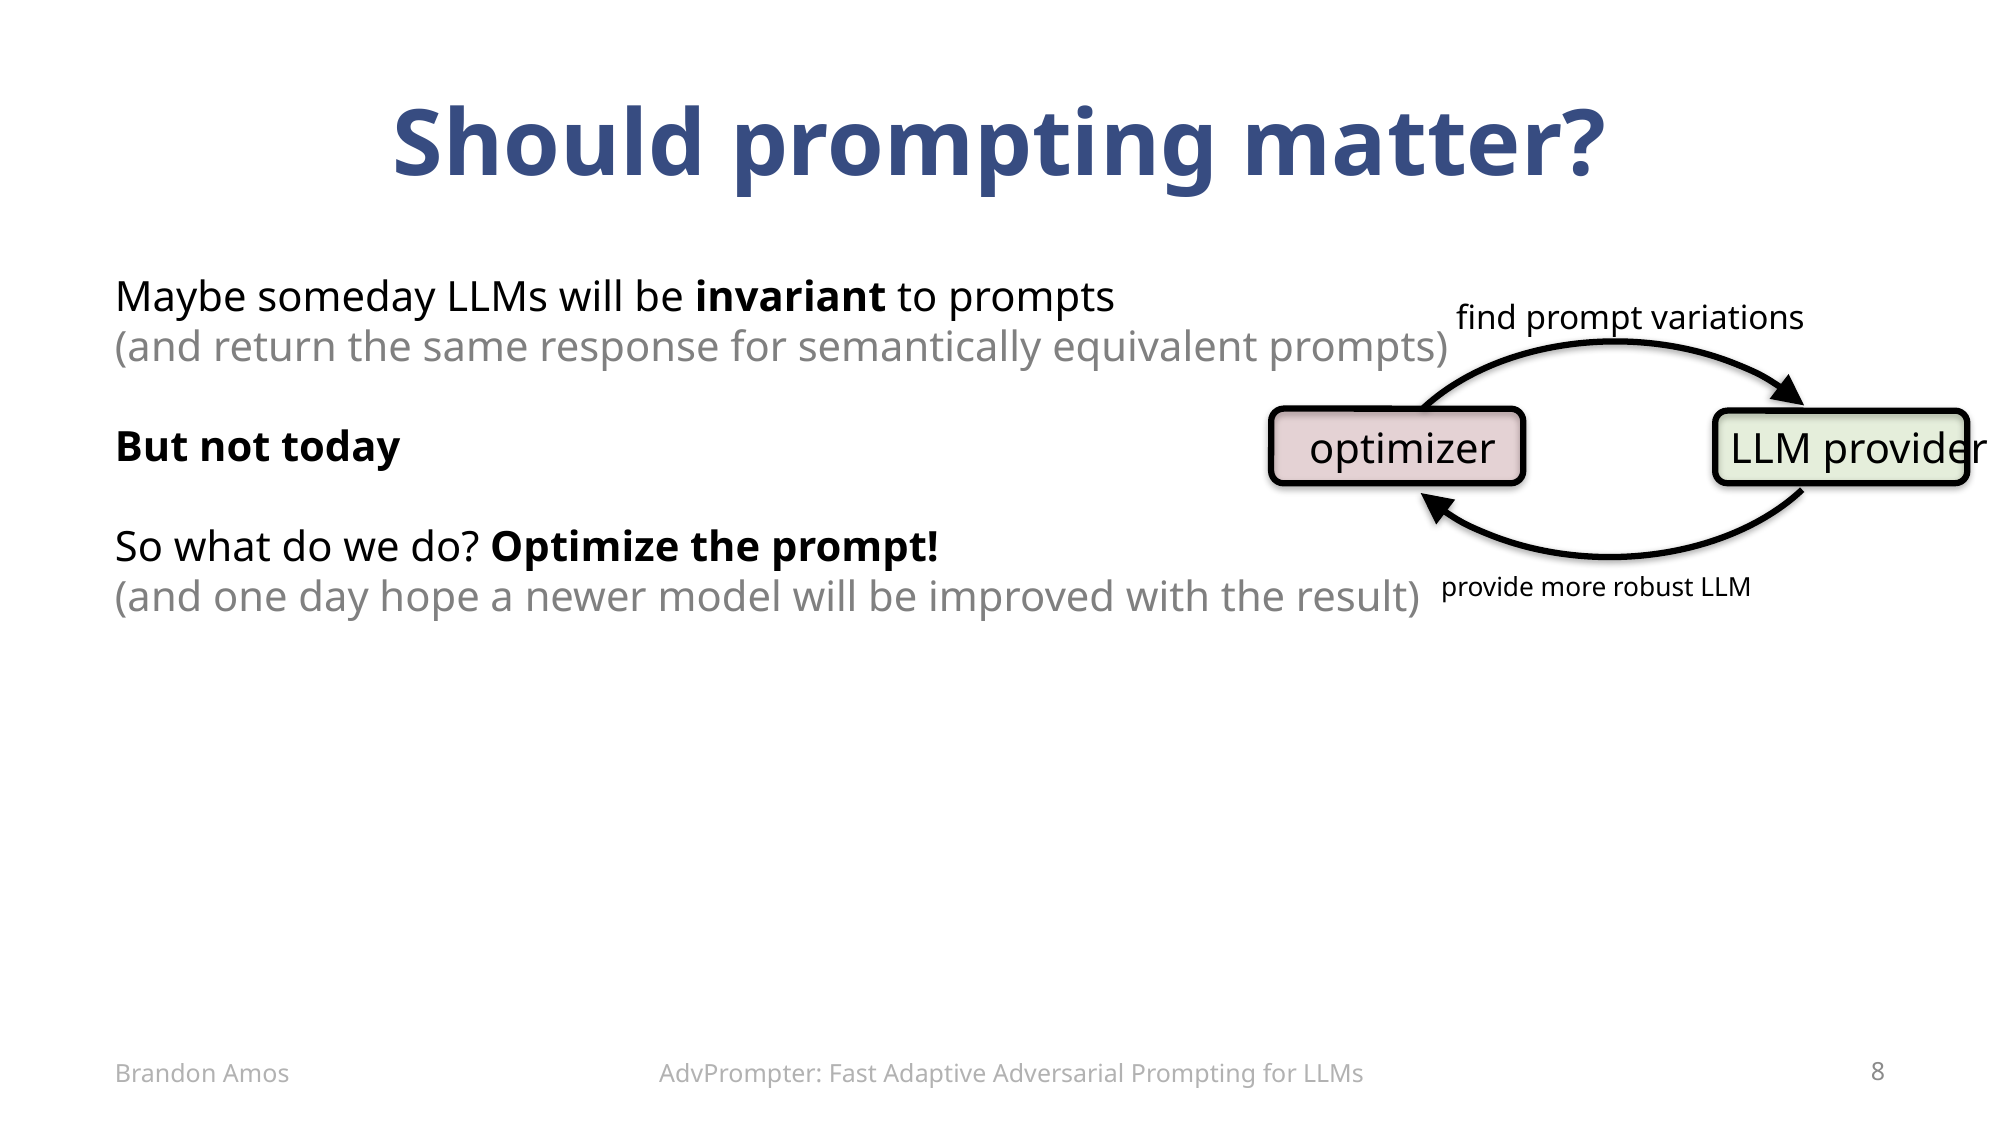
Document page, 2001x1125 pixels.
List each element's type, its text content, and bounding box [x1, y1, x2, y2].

slide_number 8 [1433, 1042, 1900, 1103]
title Should prompting matter? [99, 45, 1900, 233]
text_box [1270, 226, 2000, 673]
slide_number Brandon Amos [99, 1042, 567, 1103]
footer AdvPrompter: Fast Adaptive Adversarial Prompting for LLMs [590, 1042, 1433, 1103]
list Maybe someday LLMs will be invariant to prompts (and return the same response for semantically equivalent prompts) But not today So what do we do? Optimize the prompt! (and one day hope a newer model will be improved with the result) [99, 262, 1265, 672]
